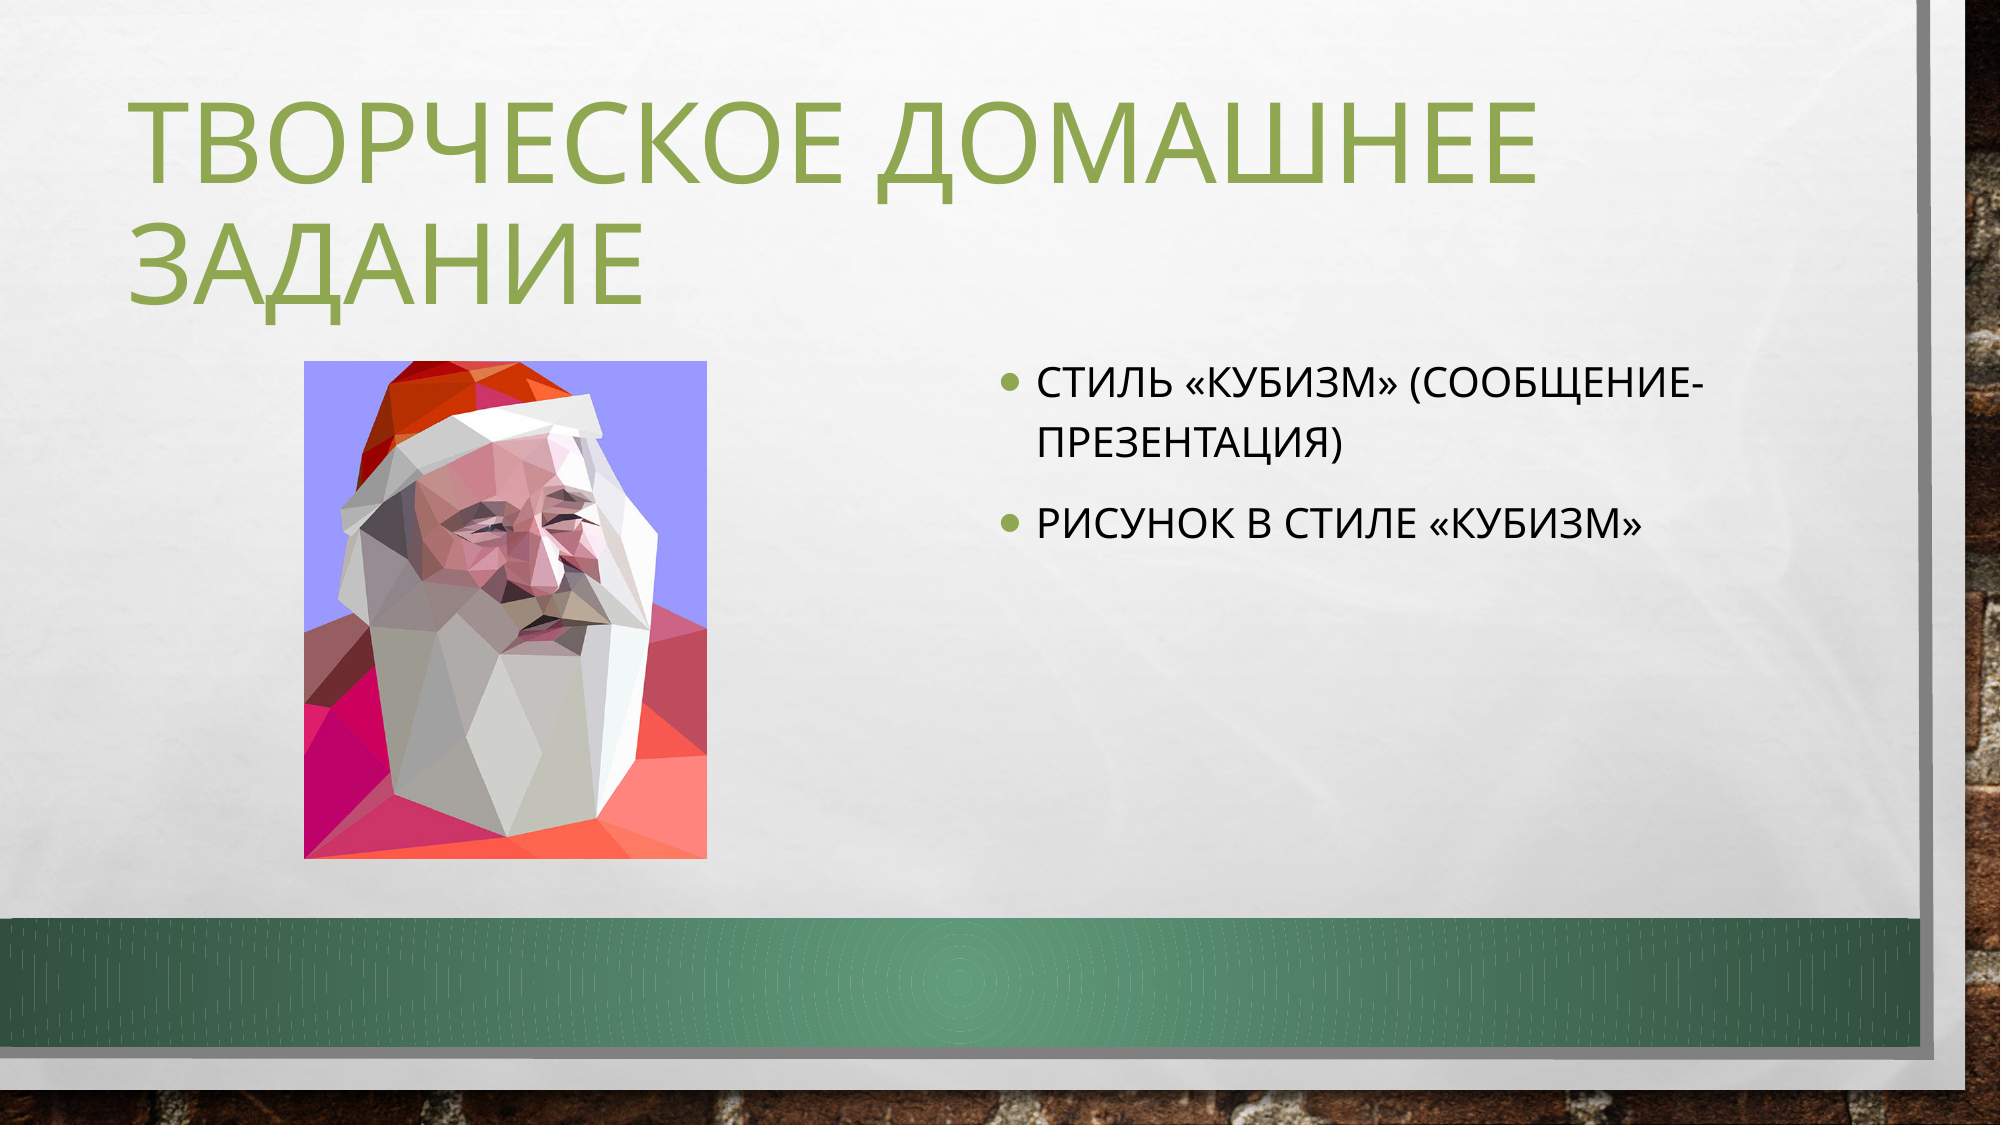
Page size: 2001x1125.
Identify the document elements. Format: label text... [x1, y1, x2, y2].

list Стиль «Кубизм» (сообщение- презентация) Рисунок в стиле «Кубизм» [983, 338, 1818, 882]
picture [304, 361, 707, 859]
picture [0, 0, 2000, 1125]
title Творческое Домашнее задание [112, 112, 1818, 303]
